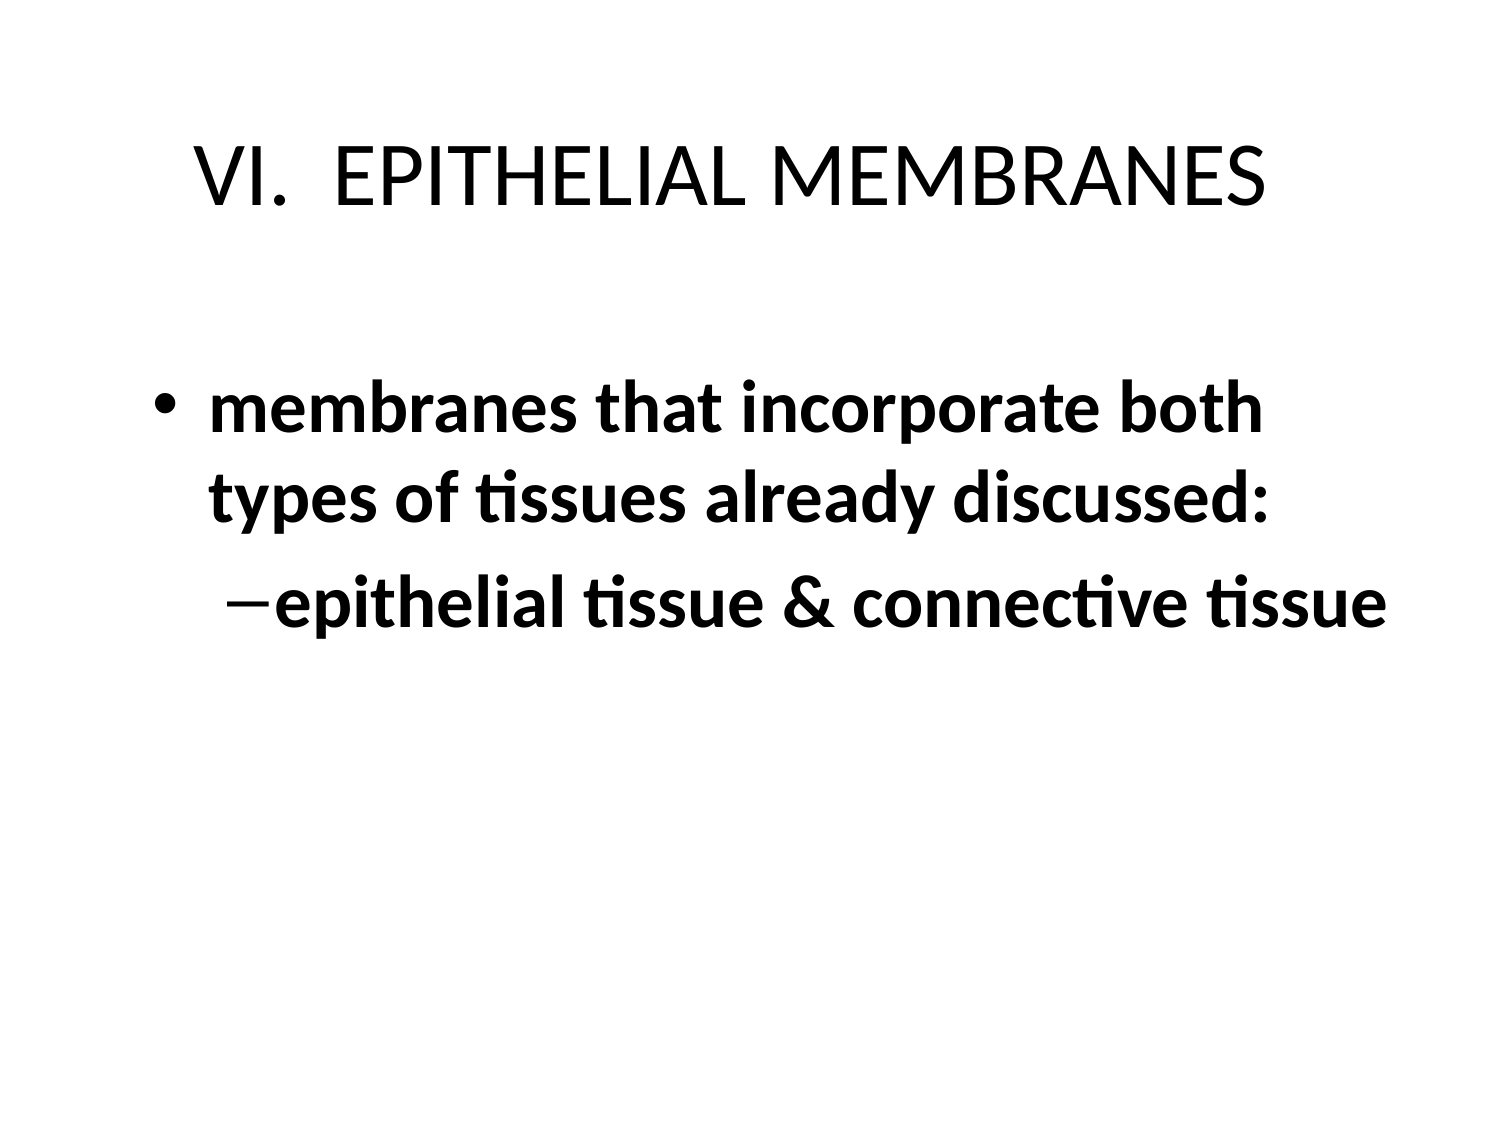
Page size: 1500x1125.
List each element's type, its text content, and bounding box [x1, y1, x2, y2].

list membranes that incorporate both types of tissues already discussed: epithelial tissue & connective tissue [137, 350, 1413, 972]
title VI. EPITHELIAL MEMBRANES [50, 75, 1413, 263]
